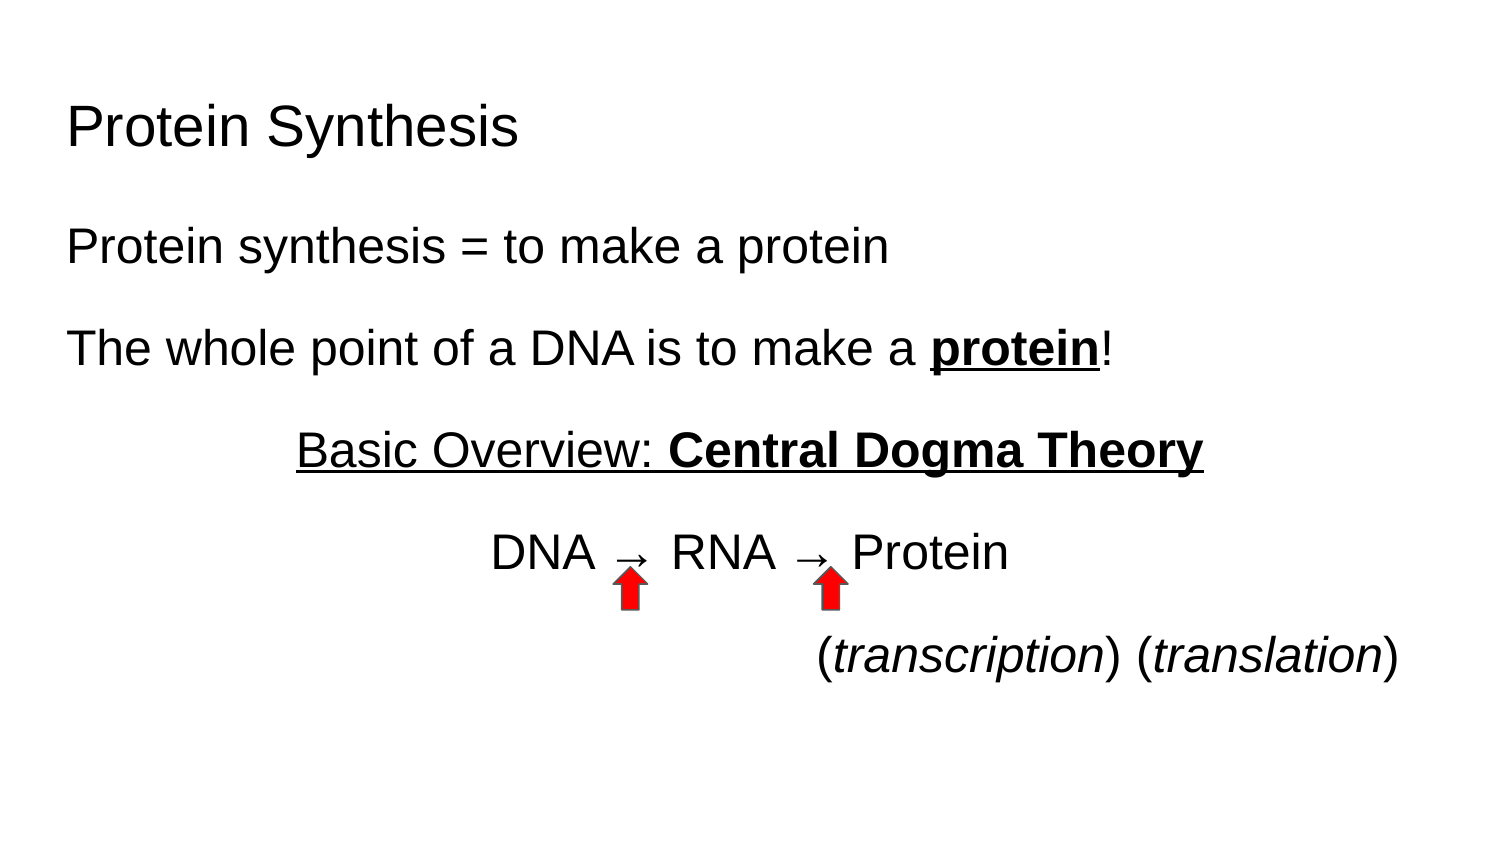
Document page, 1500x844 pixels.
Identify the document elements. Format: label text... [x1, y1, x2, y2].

list Protein synthesis = to make a protein The whole point of a DNA is to make a protein! Basic Overview: Central Dogma Theory DNA → RNA → Protein (transcription) (translation) [51, 189, 1449, 750]
title Protein Synthesis [51, 72, 1449, 167]
text_box [813, 566, 849, 610]
text_box [613, 566, 648, 610]
